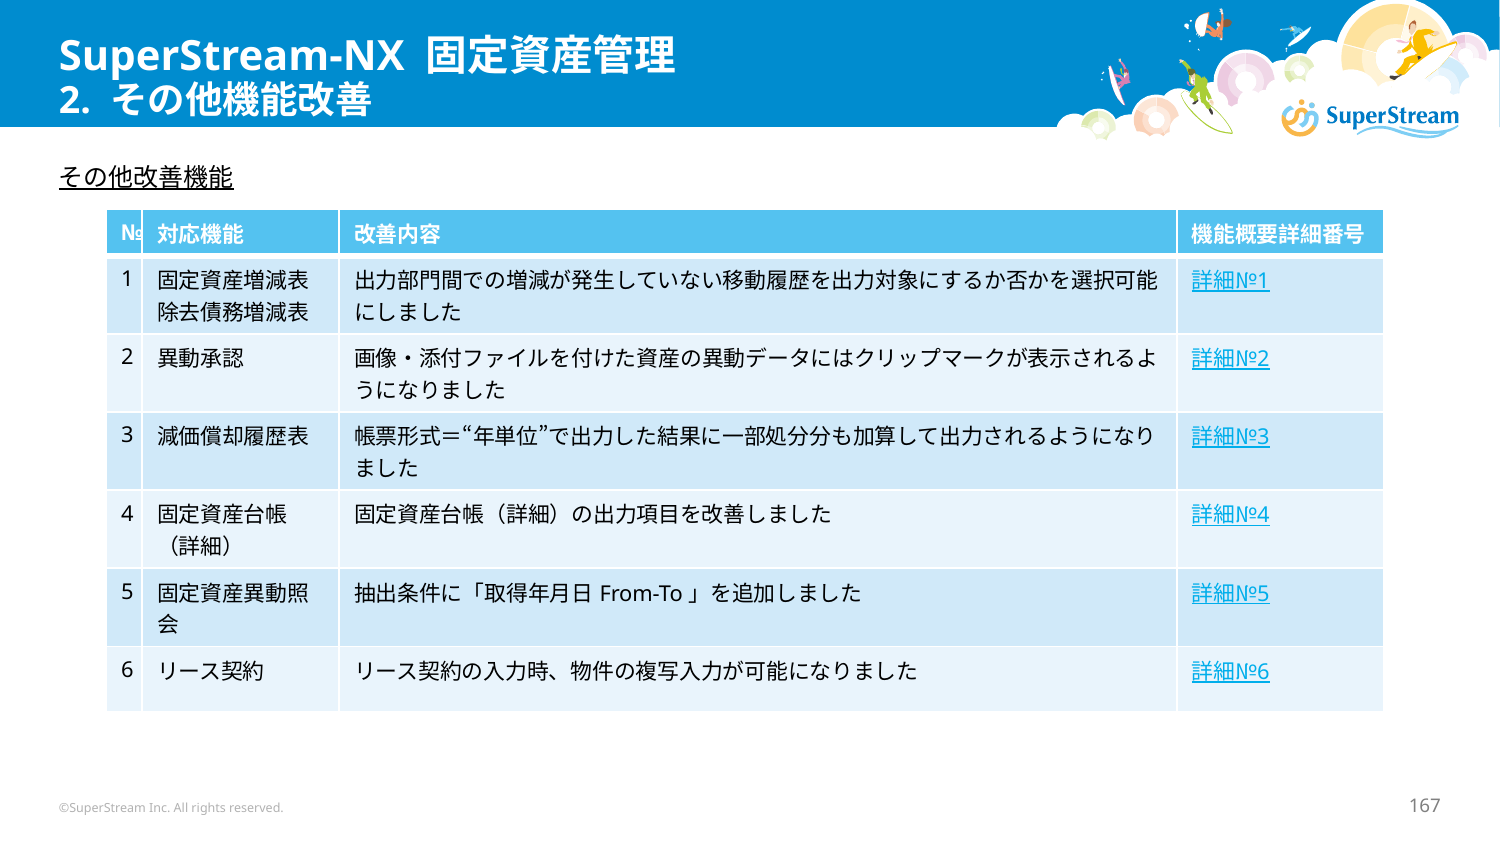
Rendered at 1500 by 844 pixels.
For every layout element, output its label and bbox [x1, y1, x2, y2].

table_cell [143, 335, 338, 411]
table_cell [340, 569, 1176, 646]
table_cell [143, 647, 338, 711]
table_cell [1178, 491, 1383, 567]
slide_number [1381, 797, 1441, 820]
table_header [1178, 210, 1383, 253]
table_cell [107, 259, 141, 333]
table_cell [340, 335, 1176, 411]
table_cell [340, 647, 1176, 711]
table_cell [1178, 647, 1383, 711]
title [59, 14, 1229, 121]
table_cell [107, 491, 141, 567]
table_cell [1178, 569, 1383, 646]
list [59, 156, 248, 186]
table_cell [107, 569, 141, 646]
table_cell [143, 259, 338, 333]
table_header [143, 210, 338, 253]
table_cell [340, 413, 1176, 489]
table_cell [107, 413, 141, 489]
table_cell [1178, 413, 1383, 489]
table_cell [143, 491, 338, 567]
table_header [340, 210, 1176, 253]
table_cell [107, 335, 141, 411]
table_cell [340, 259, 1176, 333]
table_cell [1178, 259, 1383, 333]
table_cell [107, 647, 141, 711]
table_cell [1178, 335, 1383, 411]
footer [59, 792, 414, 815]
table_cell [143, 413, 338, 489]
table_cell [340, 491, 1176, 567]
table_cell [143, 569, 338, 646]
table_header [107, 210, 141, 253]
